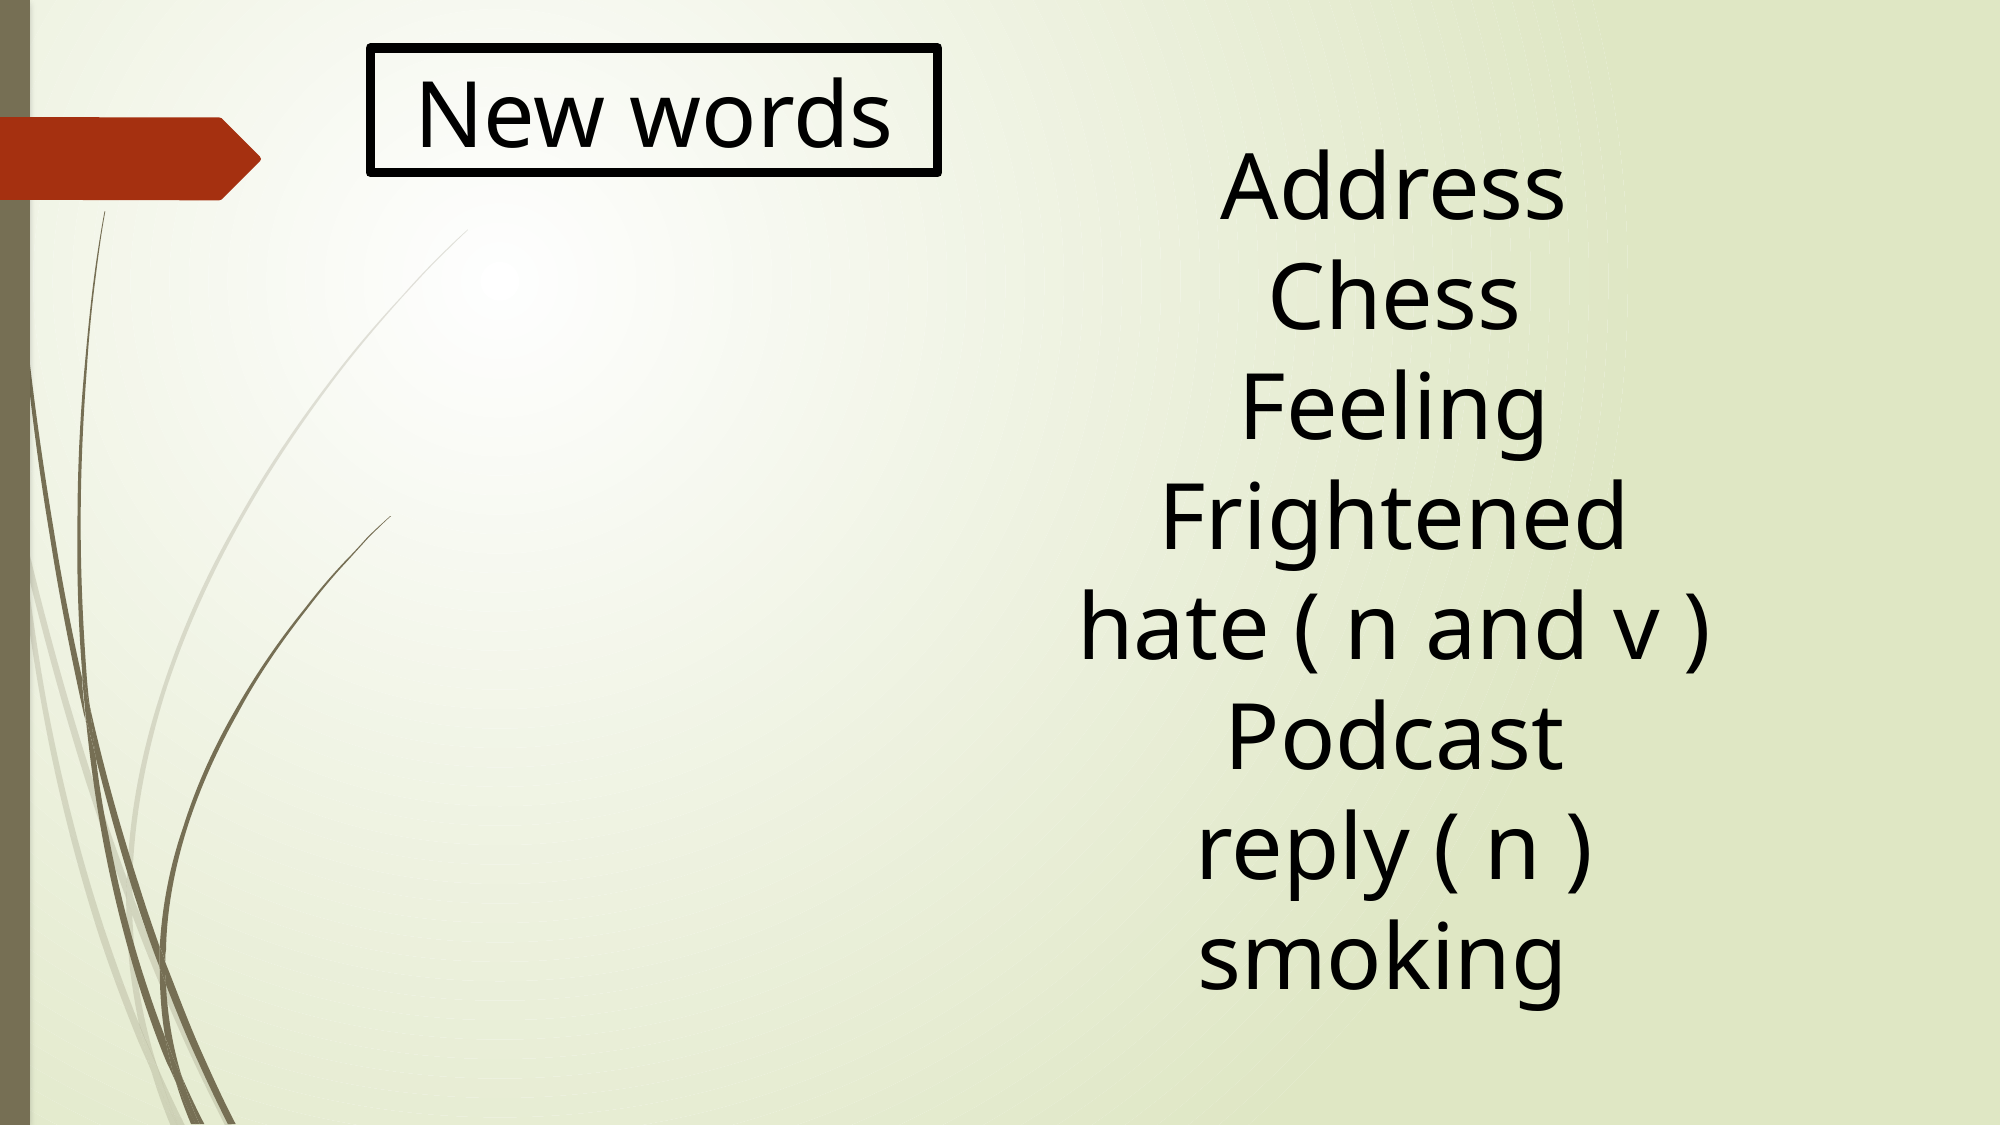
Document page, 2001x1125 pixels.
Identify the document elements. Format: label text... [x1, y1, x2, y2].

text_box Address Chess Feeling Frightened hate ( n and v ) Podcast reply ( n ) smoking [1037, 120, 1752, 1015]
text_box New words [370, 47, 938, 173]
